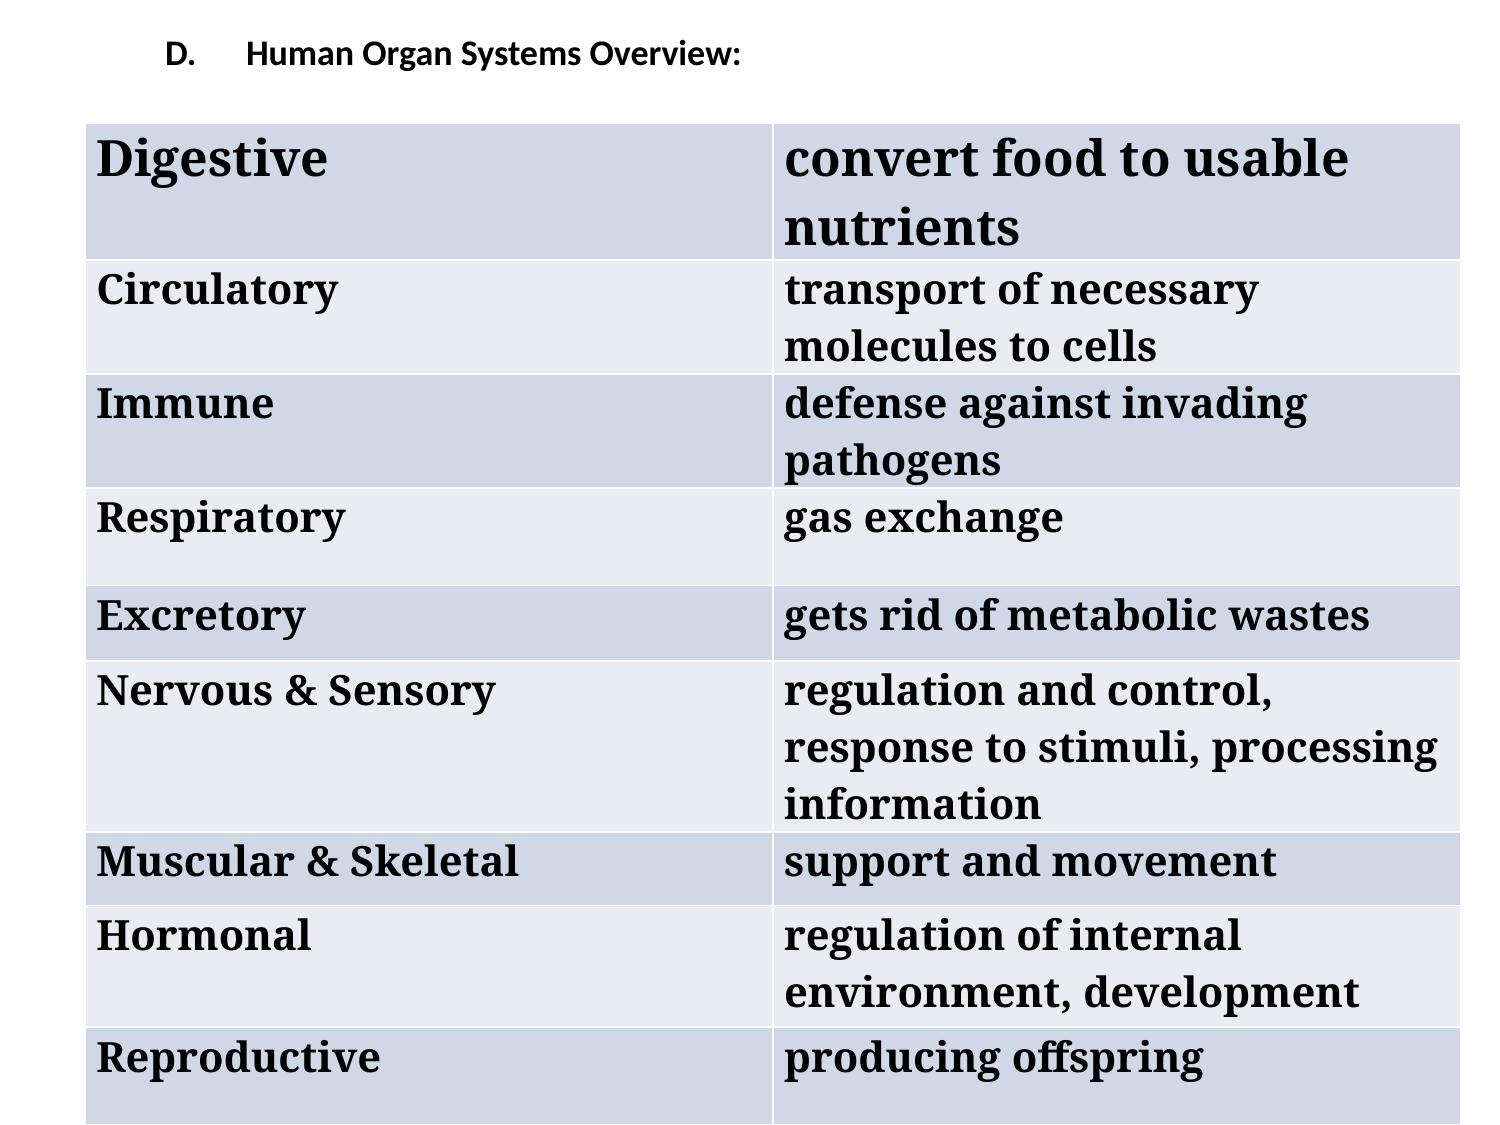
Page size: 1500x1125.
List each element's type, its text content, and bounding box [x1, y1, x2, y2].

table_cell Immune [86, 375, 772, 487]
table_cell Muscular & Skeletal [86, 833, 772, 905]
table_cell regulation of internal environment, development [774, 906, 1460, 1026]
table_cell support and movement [774, 833, 1460, 905]
table_cell Respiratory [86, 489, 772, 585]
title D. Human Organ Systems Overview: [150, 21, 1350, 122]
table_cell Circulatory [86, 261, 772, 373]
table_cell Reproductive [86, 1028, 772, 1124]
table_cell defense against invading pathogens [774, 375, 1460, 487]
table_cell gas exchange [774, 489, 1460, 585]
table_cell gets rid of metabolic wastes [774, 586, 1460, 660]
table_header convert food to usable nutrients [774, 124, 1460, 259]
table_cell regulation and control, response to stimuli, processing information [774, 662, 1460, 831]
table_cell producing offspring [774, 1028, 1460, 1124]
table_cell transport of necessary molecules to cells [774, 261, 1460, 373]
table_cell Hormonal [86, 906, 772, 1026]
table_cell Nervous & Sensory [86, 662, 772, 831]
table_header Digestive [86, 124, 772, 259]
table_cell Excretory [86, 586, 772, 660]
